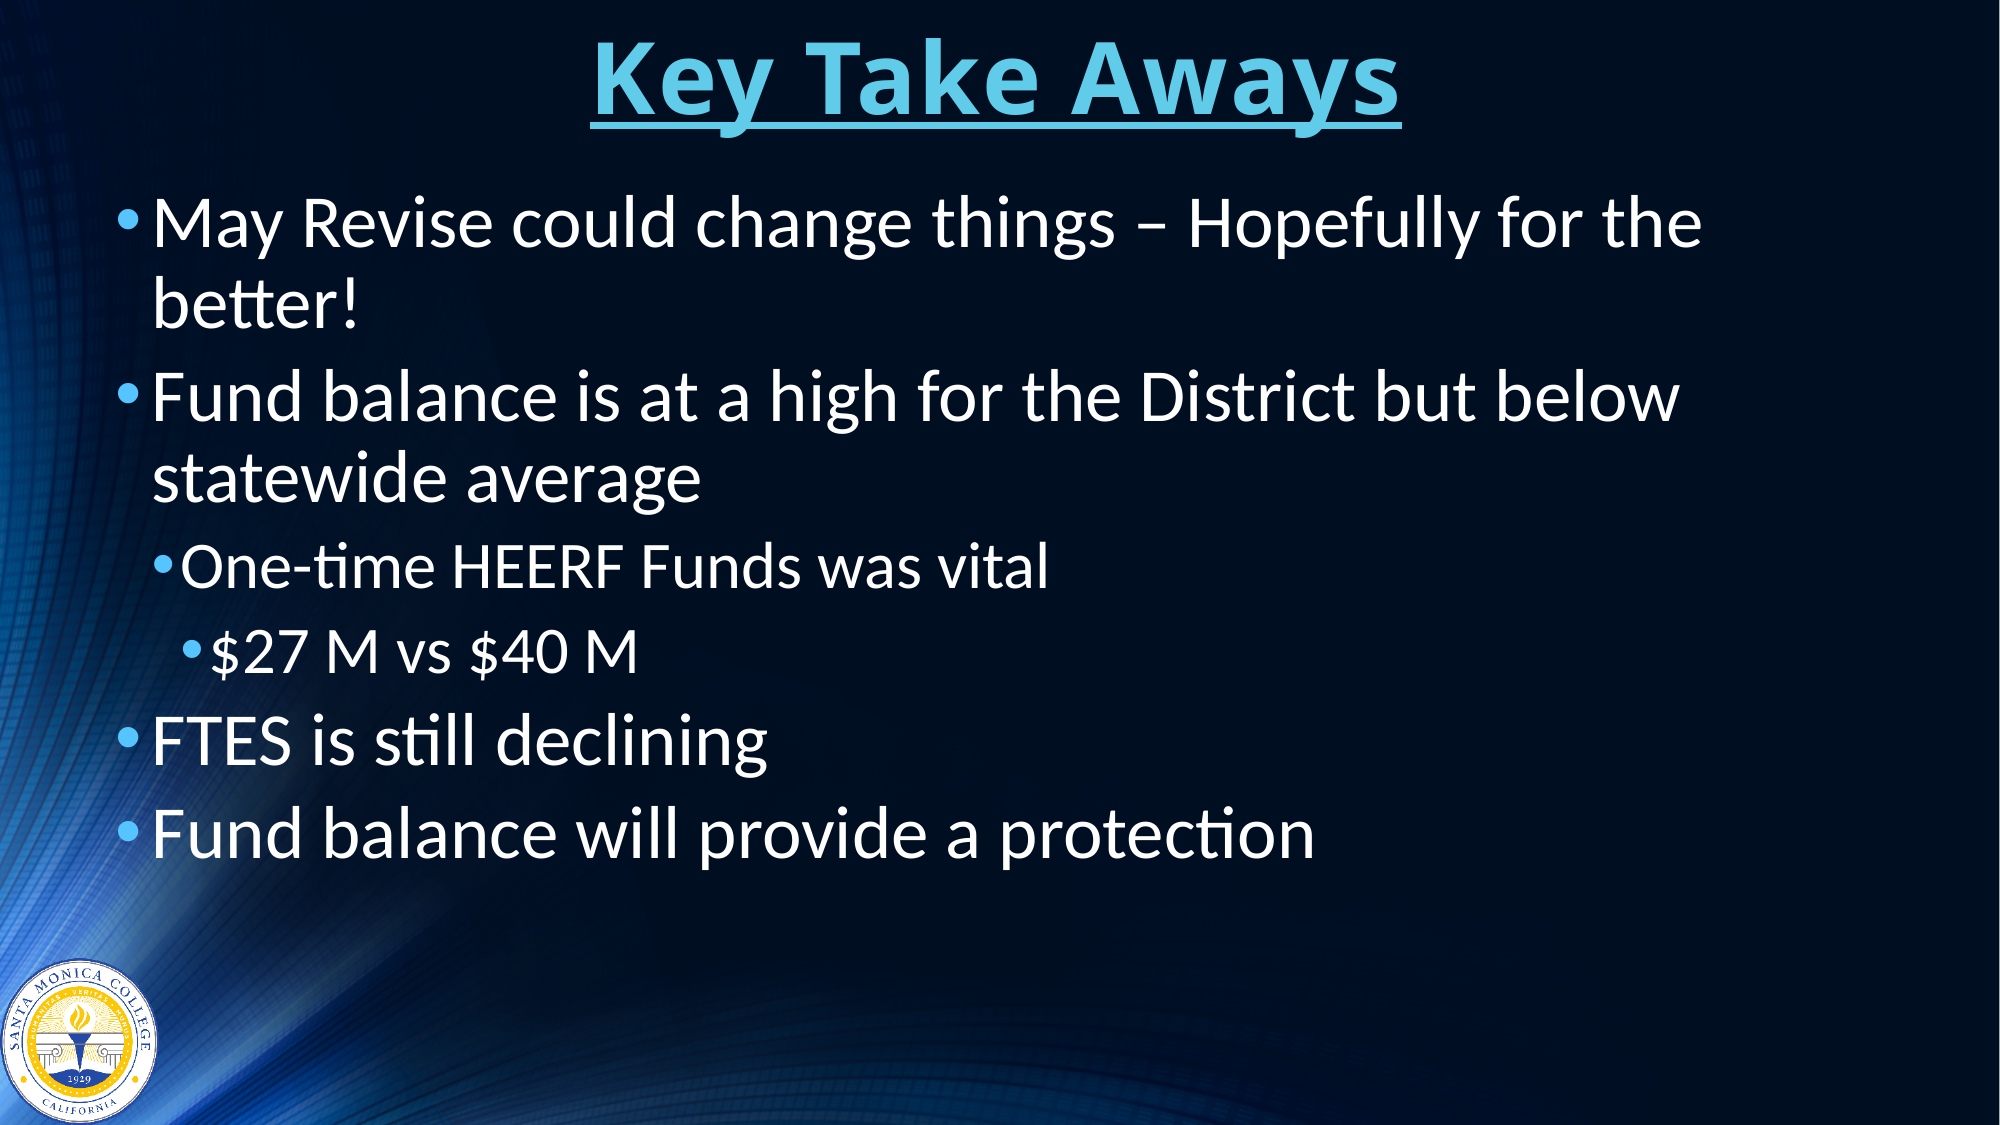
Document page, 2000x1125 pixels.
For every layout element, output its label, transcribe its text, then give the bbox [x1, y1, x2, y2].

list [237, 87, 1975, 1082]
picture [0, 0, 2000, 1125]
title Key Take Aways [158, 56, 1834, 144]
text_box May Revise could change things – Hopefully for the better! Fund balance is at a high for the District but below statewide average One-time HEERF Funds was vital $27 M vs $40 M FTES is still declining Fund balance will provide a protection [24, 174, 1896, 1019]
